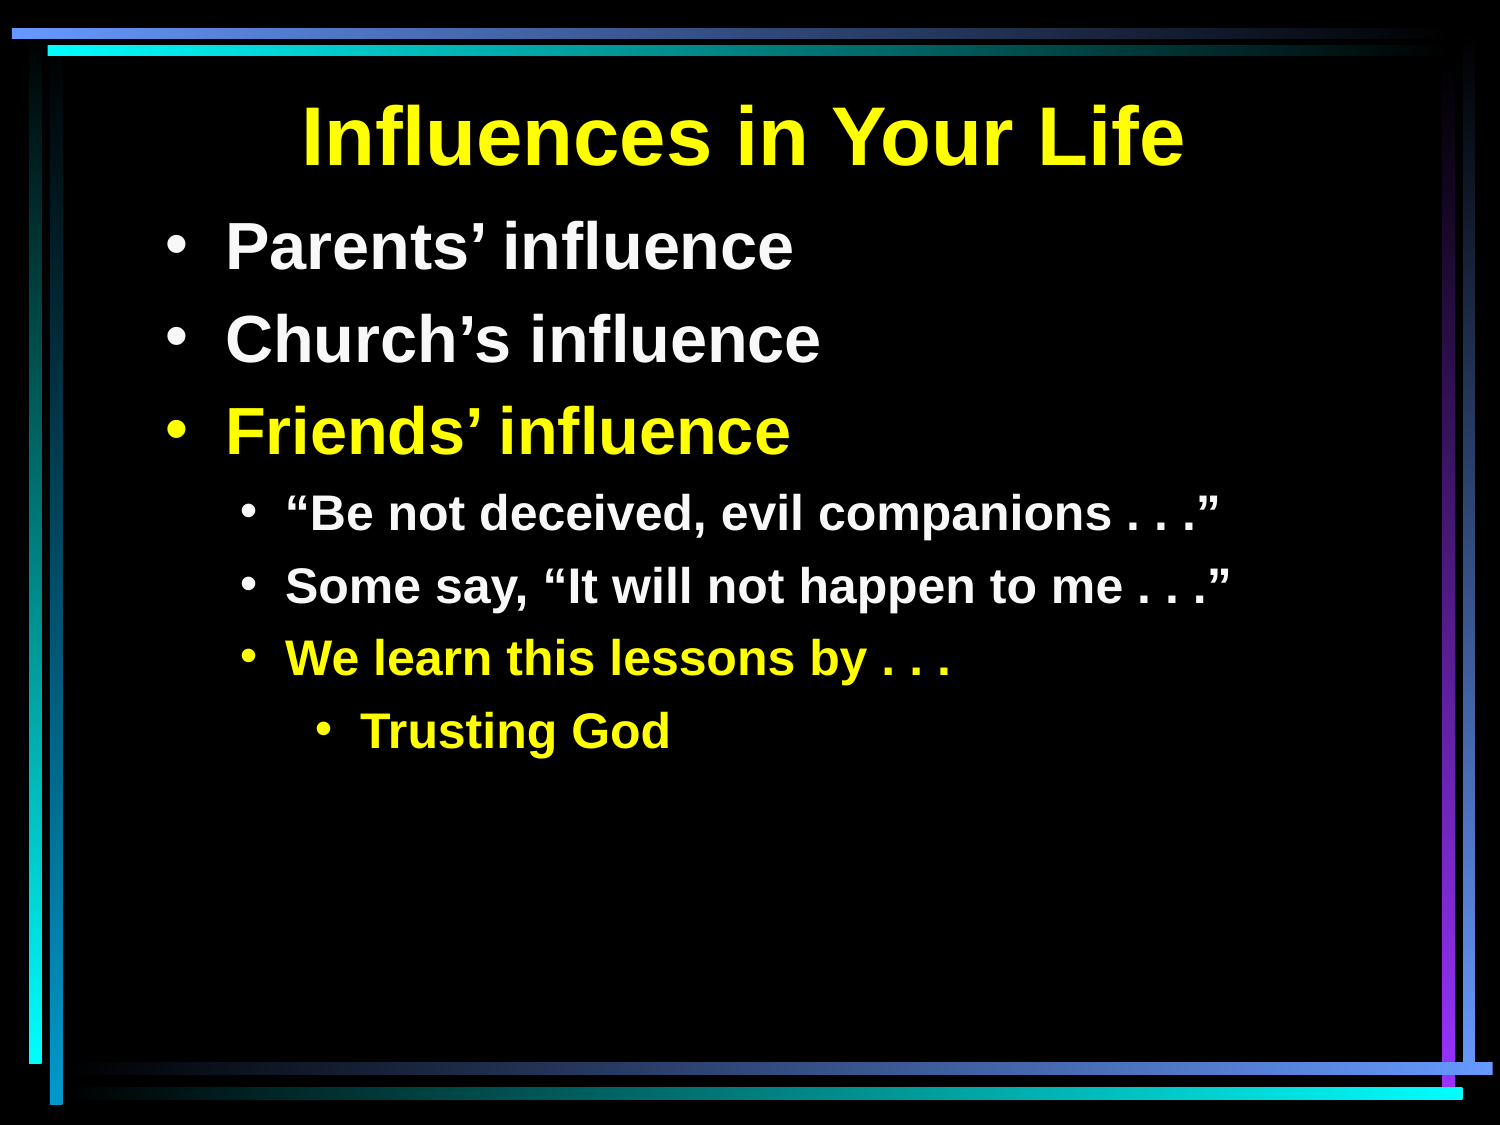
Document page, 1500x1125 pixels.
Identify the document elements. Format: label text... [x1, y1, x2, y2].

text_box Influences in Your Life Parents’ influence Church’s influence Friends’ influence “Be not deceived, evil companions . . .” Some say, “It will not happen to me . . .” We learn this lessons by . . . Trusting God [74, 74, 1413, 766]
